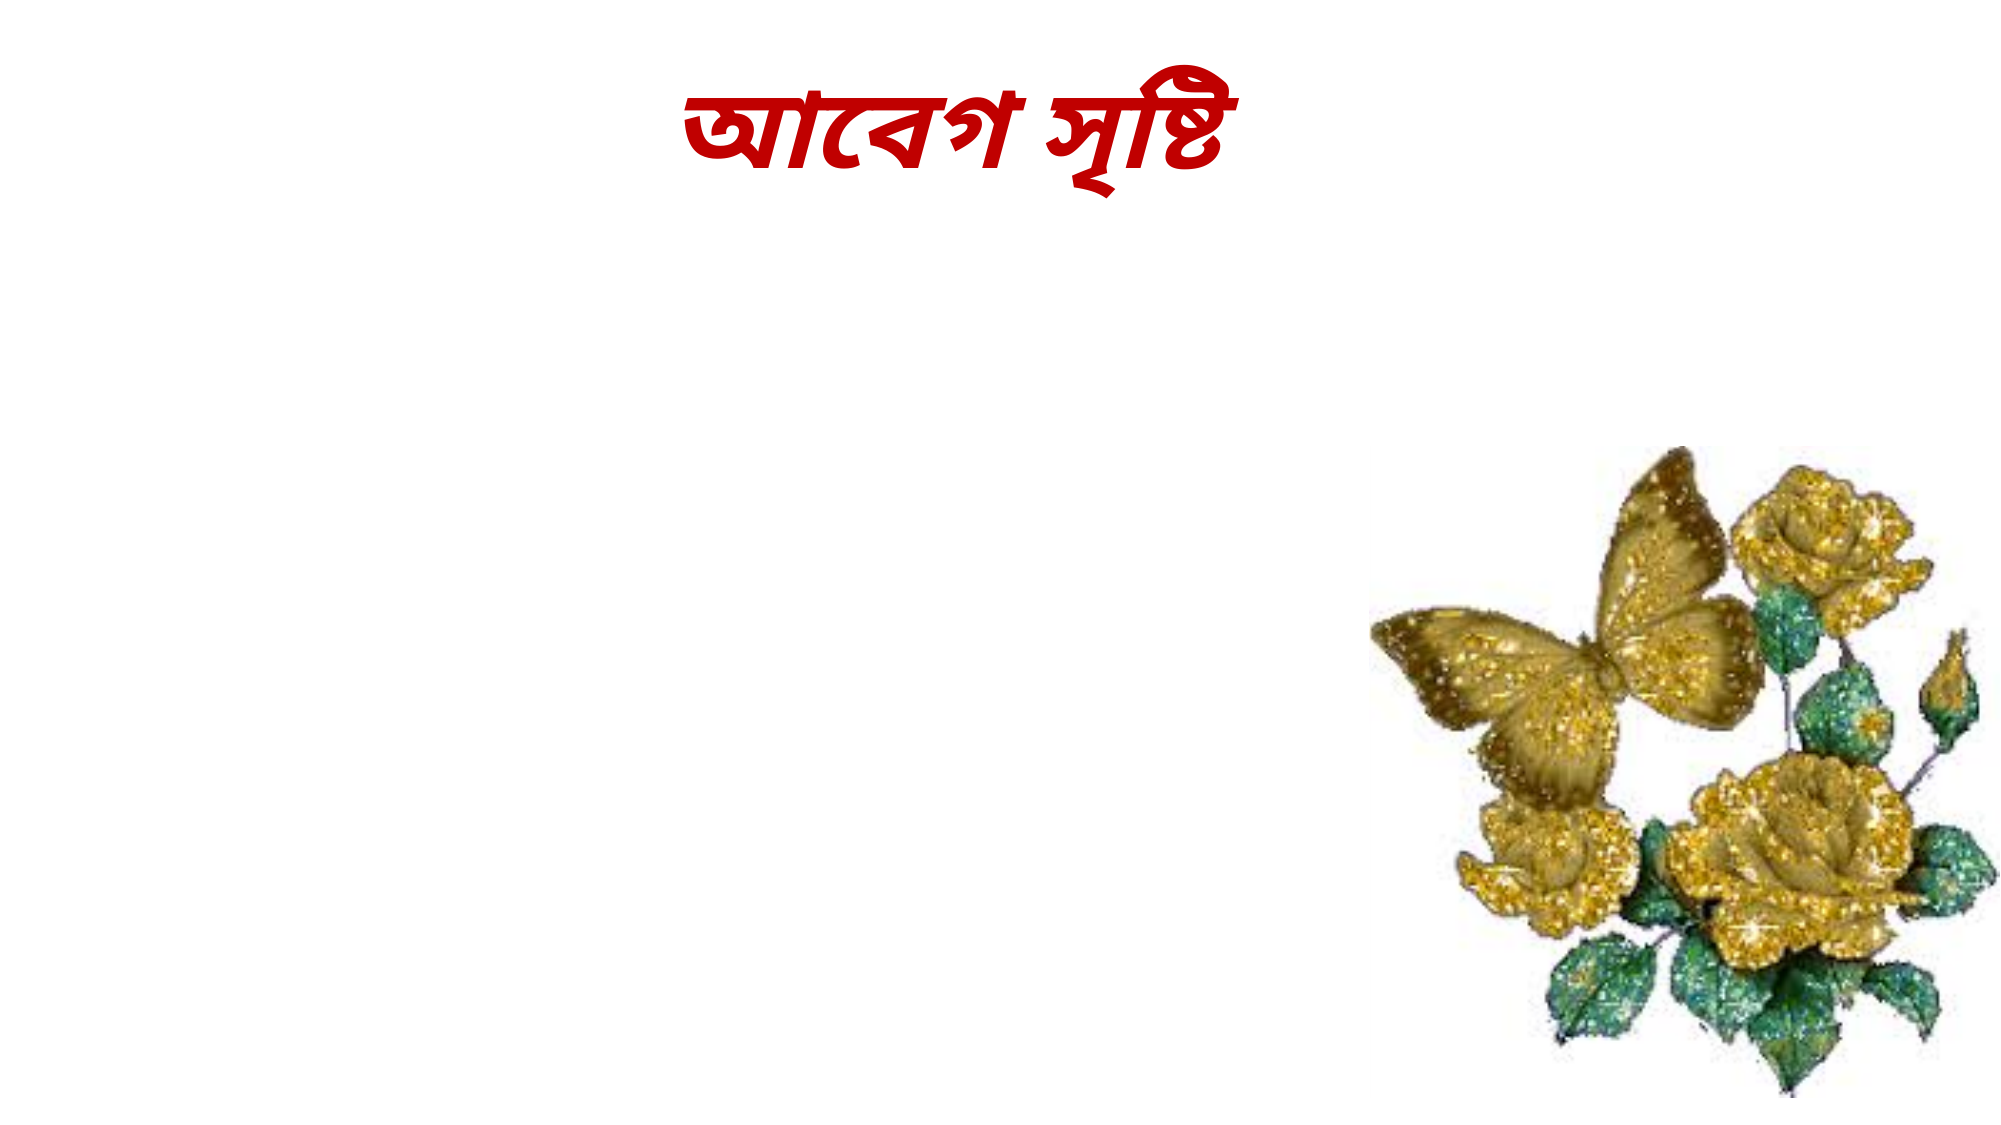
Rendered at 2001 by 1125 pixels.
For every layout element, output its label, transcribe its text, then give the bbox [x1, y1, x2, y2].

text_box আবেগ সৃষ্টি [429, 48, 1490, 198]
picture [1369, 446, 2000, 1098]
